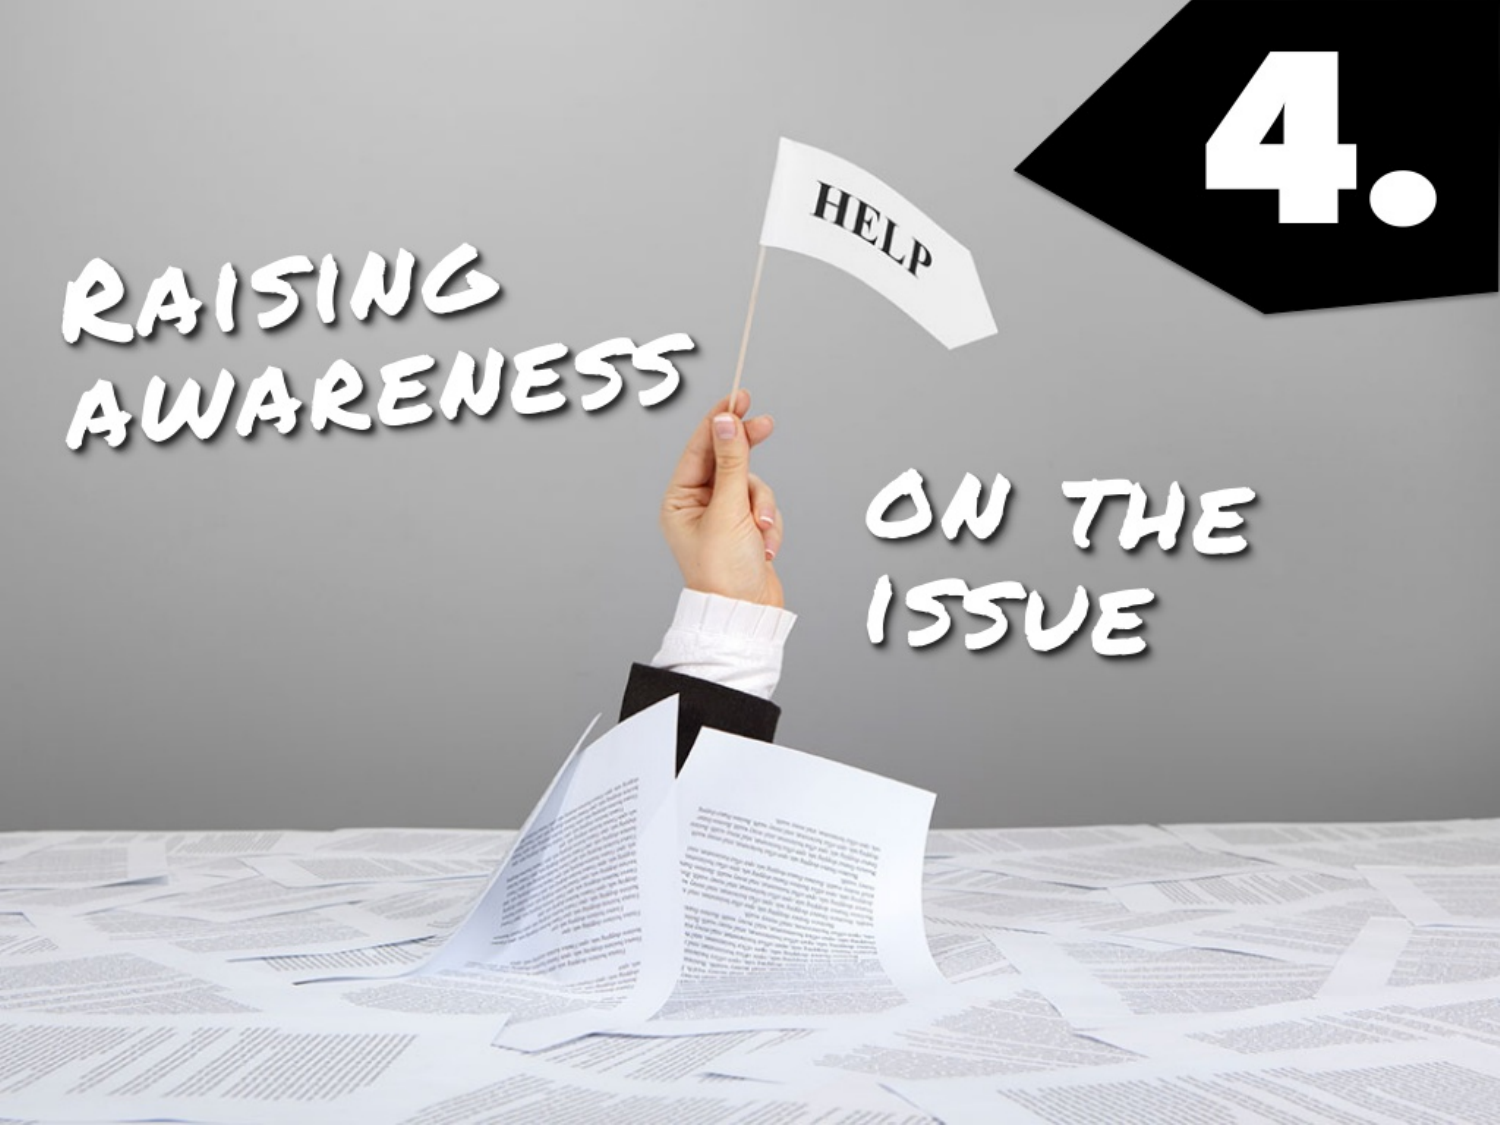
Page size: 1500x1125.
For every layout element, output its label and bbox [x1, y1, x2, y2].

list [0, 0, 1500, 1125]
